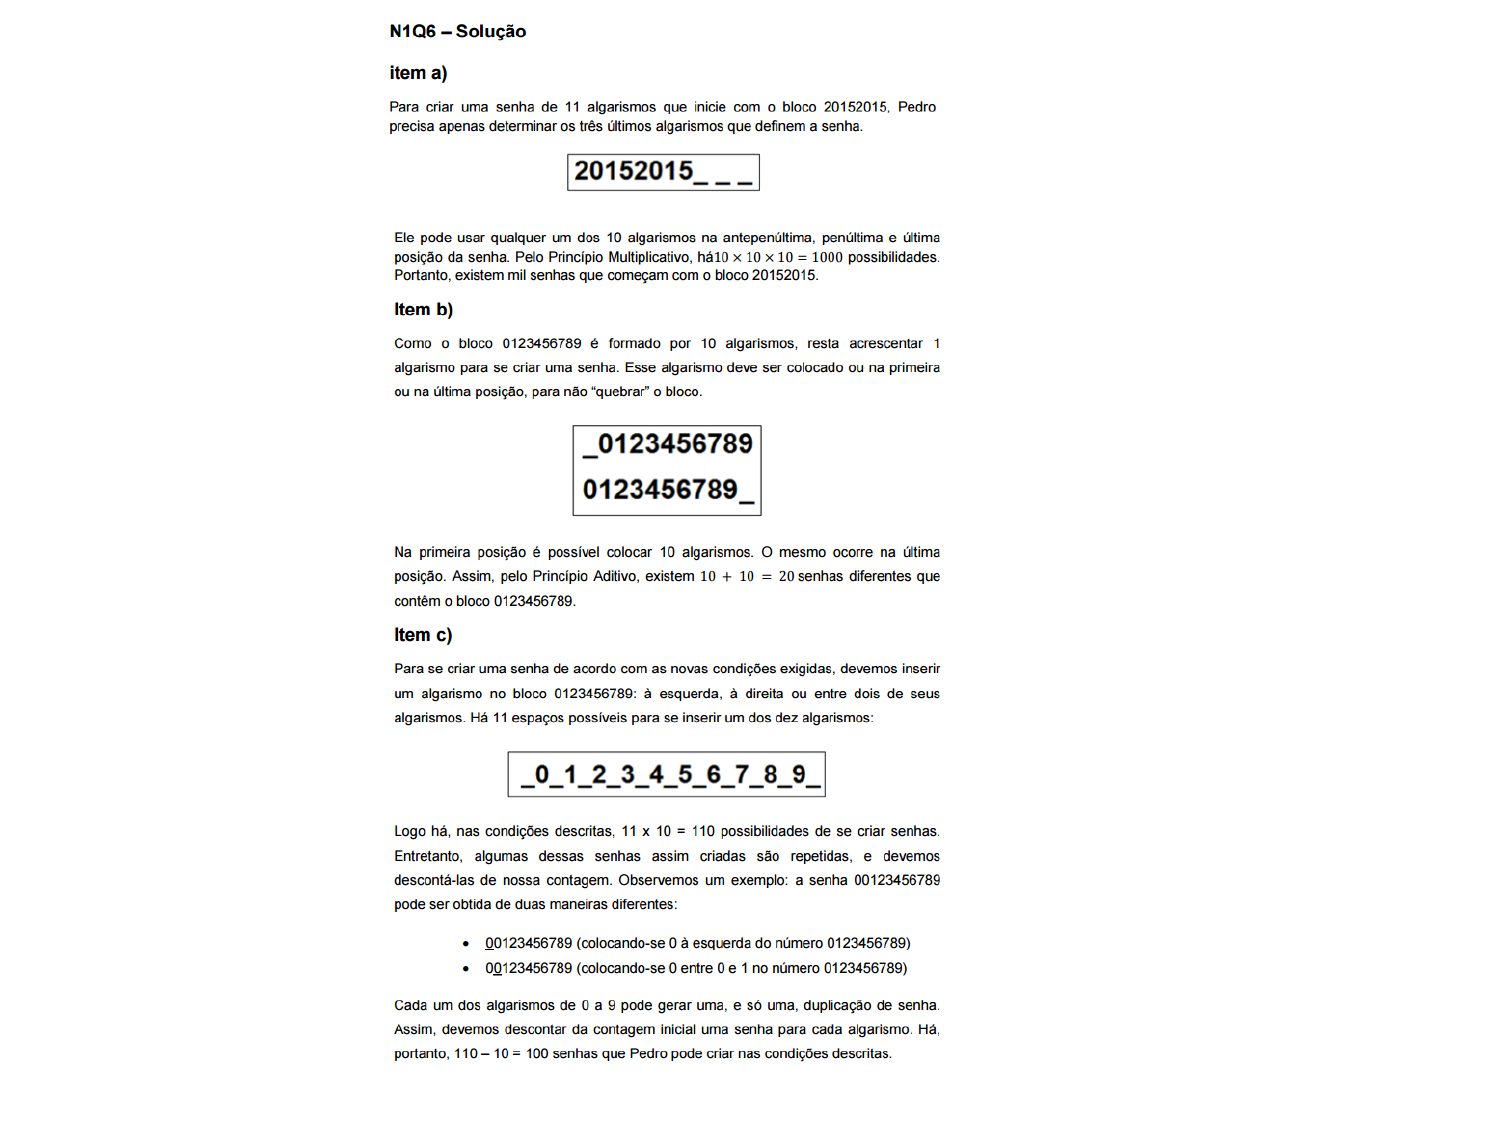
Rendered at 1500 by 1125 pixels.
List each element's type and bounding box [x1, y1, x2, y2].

picture [371, 9, 993, 1078]
